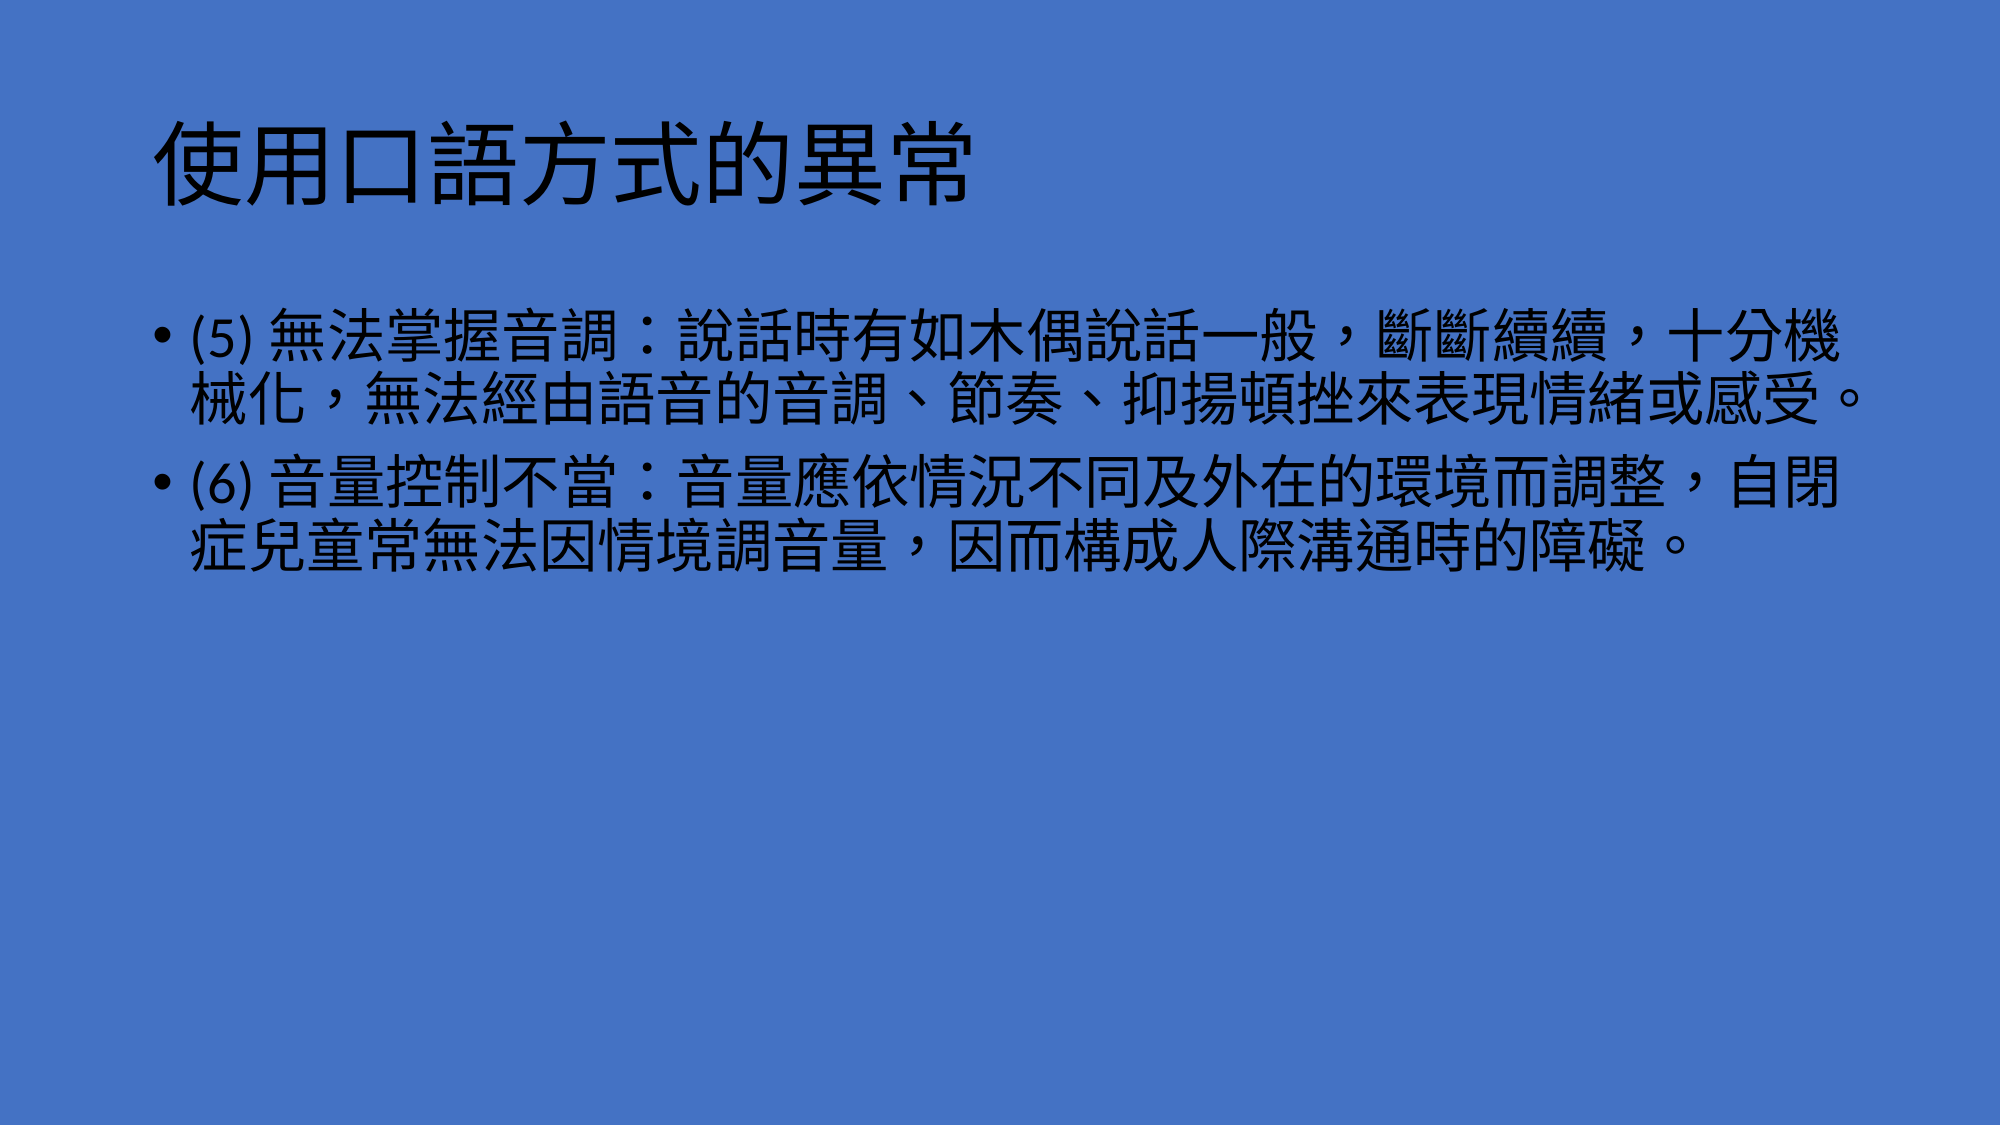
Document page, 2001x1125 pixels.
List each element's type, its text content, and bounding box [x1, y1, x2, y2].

title 使用口語方式的異常 [137, 59, 1863, 278]
list (5)無法掌握音調：說話時有如木偶說話一般，斷斷續續，十分機械化，無法經由語音的音調、節奏、抑揚頓挫來表現情緒或感受。 (6)音量控制不當：音量應依情況不同及外在的環境而調整，自閉症兒童常無法因情境調音量，因而構成人際溝通時的障礙。 [137, 299, 1863, 1014]
